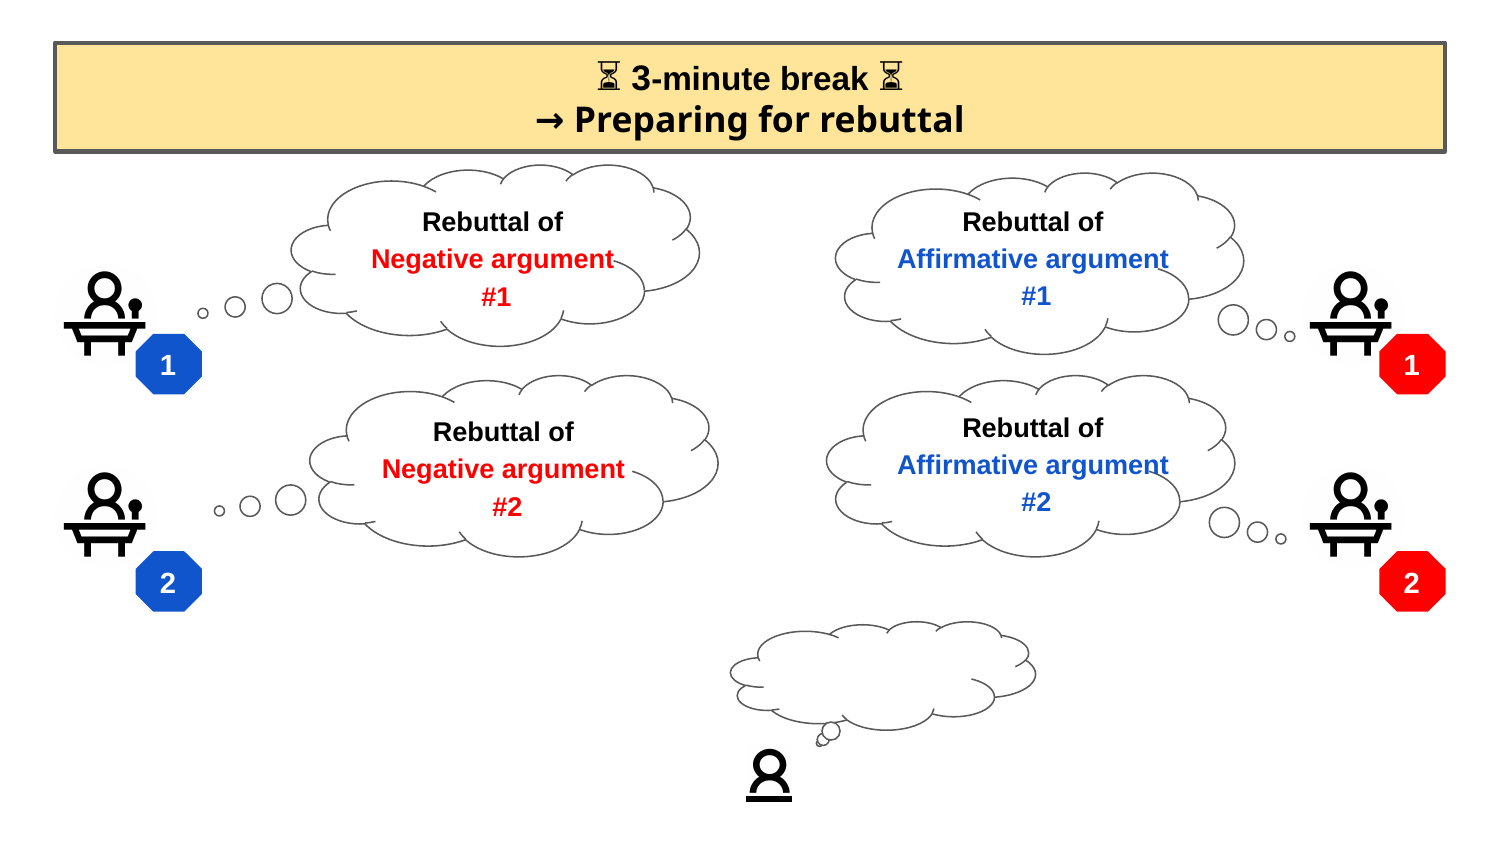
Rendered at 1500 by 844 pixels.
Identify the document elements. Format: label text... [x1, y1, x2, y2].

text_box [1209, 507, 1240, 538]
text_box [354, 375, 719, 497]
text_box 1 [136, 334, 202, 394]
text_box [291, 226, 317, 309]
text_box [335, 165, 700, 283]
text_box [1216, 409, 1235, 491]
text_box [1256, 319, 1277, 340]
text_box [320, 310, 635, 347]
text_box Rebuttal of Affirmative argument #2 [857, 407, 1216, 516]
picture [1301, 465, 1404, 569]
text_box [1247, 522, 1268, 543]
text_box [1284, 331, 1295, 342]
picture [745, 742, 793, 803]
text_box [1216, 201, 1244, 293]
text_box [318, 483, 328, 515]
text_box 2 [1380, 551, 1445, 611]
text_box Rebuttal of Negative argument #2 [328, 411, 687, 520]
text_box [891, 173, 1213, 200]
text_box [275, 484, 306, 516]
text_box 2 [136, 551, 202, 611]
text_box [309, 439, 328, 482]
text_box [214, 505, 225, 516]
text_box [240, 496, 261, 517]
text_box [835, 236, 1186, 355]
picture [54, 465, 158, 569]
picture [1301, 263, 1404, 367]
text_box ⏳ 3-minute break ⏳ → Preparing for rebuttal [55, 42, 1445, 152]
text_box Rebuttal of Affirmative argument #1 [857, 200, 1216, 310]
text_box [337, 520, 654, 557]
text_box [1218, 304, 1249, 336]
text_box Rebuttal of Negative argument #1 [317, 201, 676, 310]
text_box [261, 283, 293, 314]
picture [54, 263, 158, 367]
text_box [197, 308, 208, 319]
text_box [225, 296, 246, 318]
text_box [730, 621, 1036, 747]
text_box [875, 375, 1213, 407]
text_box 1 [1380, 334, 1445, 394]
text_box [826, 436, 1175, 557]
text_box [1275, 533, 1286, 544]
